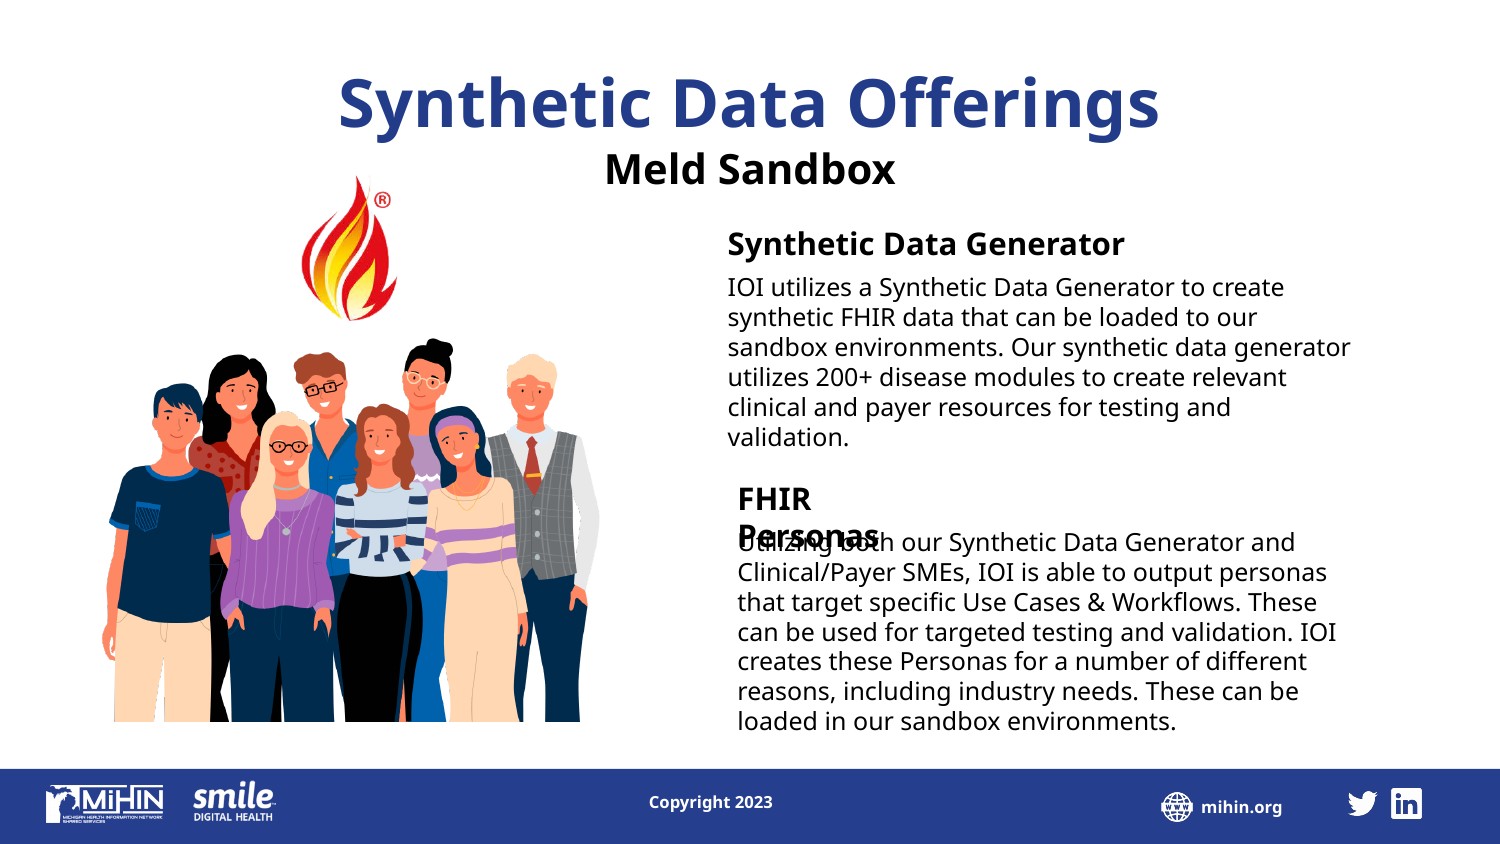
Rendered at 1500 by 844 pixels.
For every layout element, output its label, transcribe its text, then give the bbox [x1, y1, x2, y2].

text_box Meld Sandbox [243, 151, 1257, 190]
text_box Synthetic Data Offerings [243, 52, 1257, 151]
picture [192, 760, 276, 844]
picture [1391, 788, 1422, 819]
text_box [712, 216, 1372, 428]
picture [1347, 791, 1378, 816]
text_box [722, 470, 1382, 743]
picture [1161, 792, 1193, 822]
picture [275, 174, 423, 321]
picture [46, 785, 163, 823]
picture [101, 336, 601, 722]
